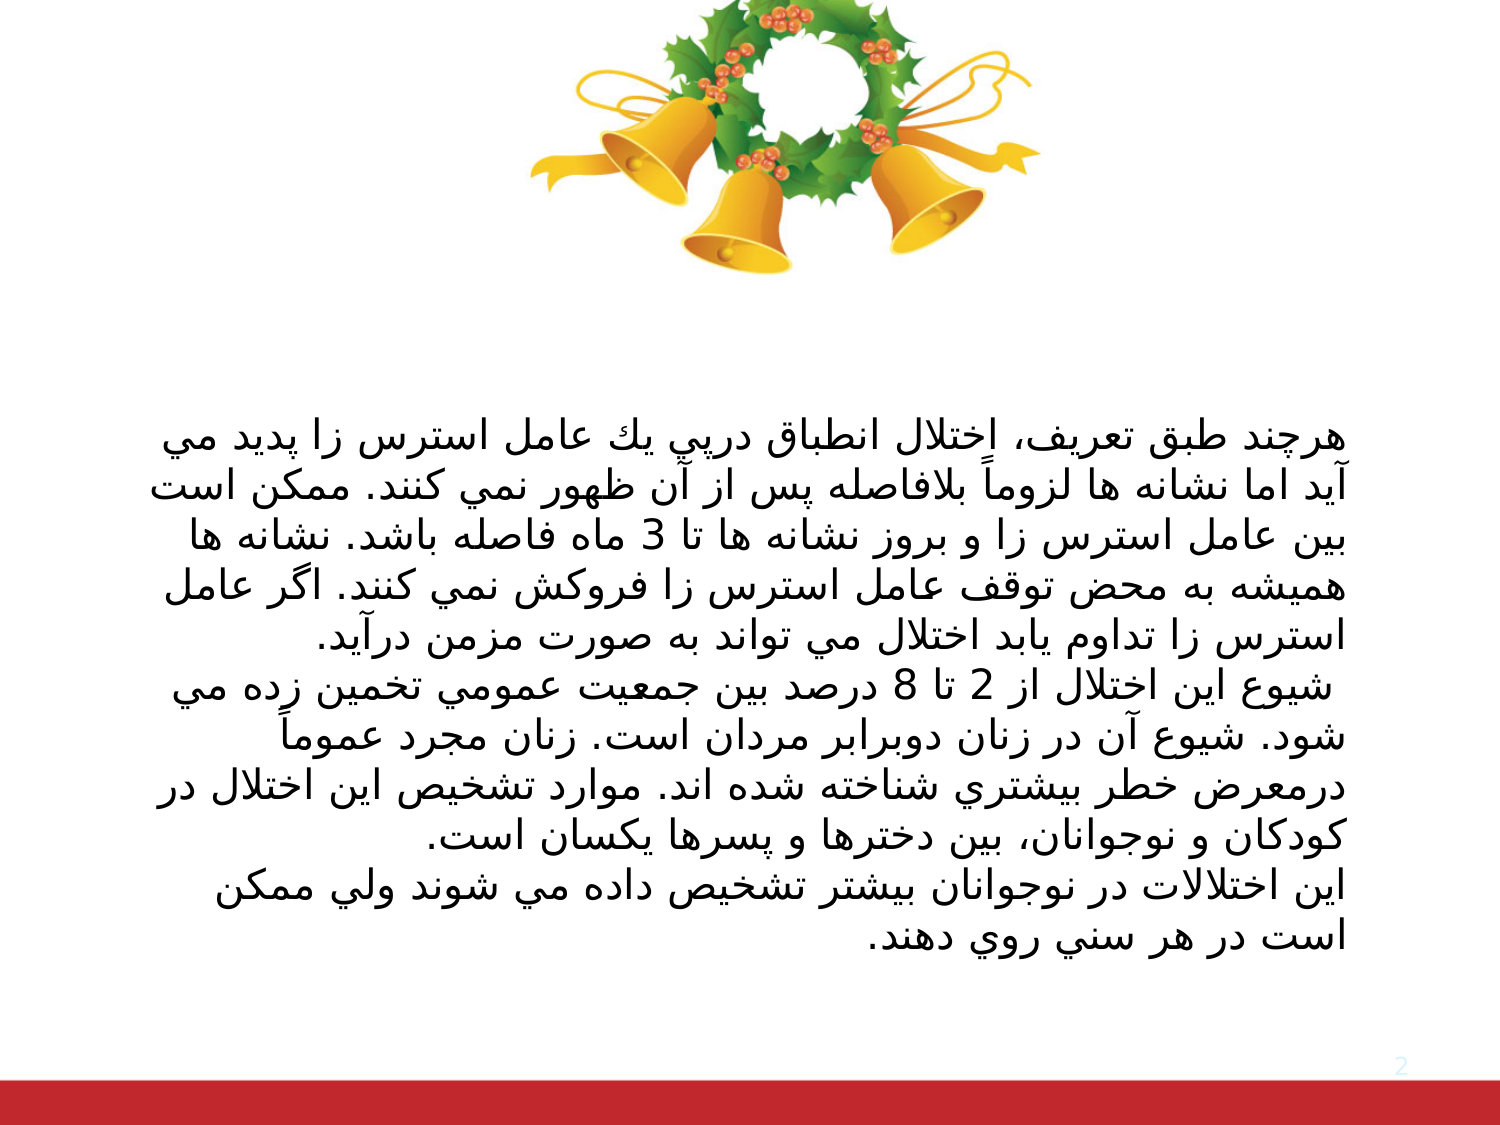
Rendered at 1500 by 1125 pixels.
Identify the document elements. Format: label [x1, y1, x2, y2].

list [0, 0, 1500, 1125]
